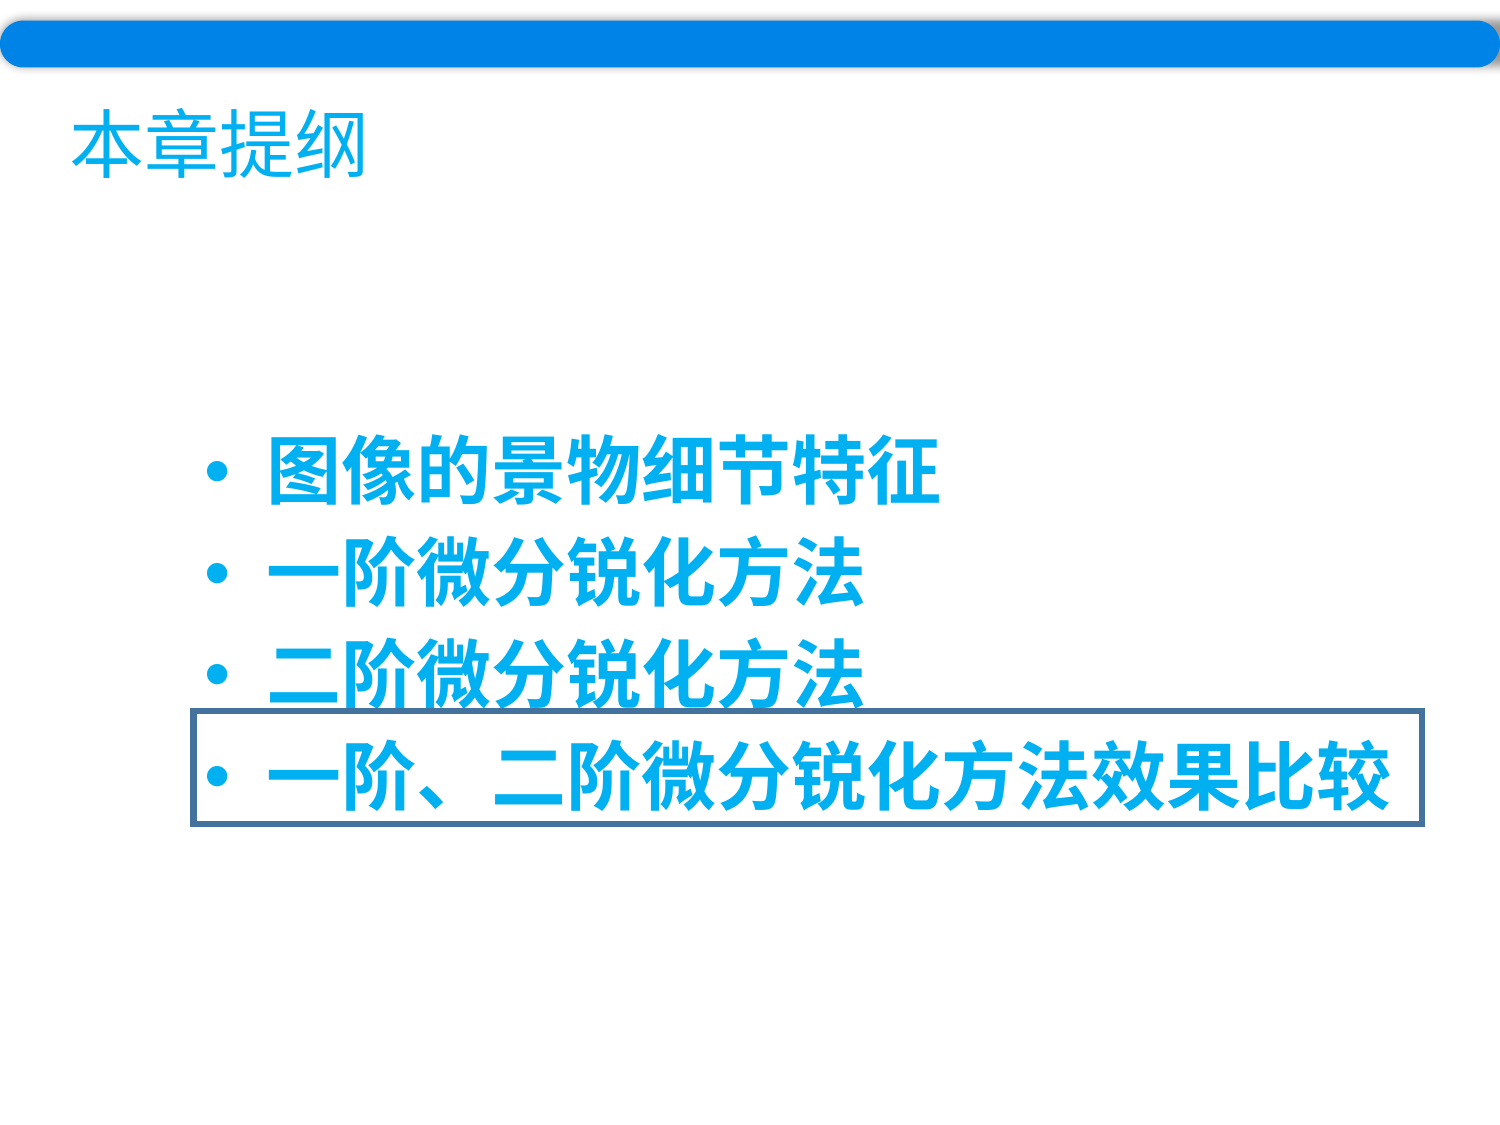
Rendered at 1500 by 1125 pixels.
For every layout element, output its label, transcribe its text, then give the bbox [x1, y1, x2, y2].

text_box [192, 710, 1423, 825]
text_box 本章提纲 [55, 90, 385, 286]
text_box [0, 19, 1500, 69]
text_box 图像的景物细节特征 一阶微分锐化方法 二阶微分锐化方法 一阶、二阶微分锐化方法效果比较 [189, 315, 1451, 757]
